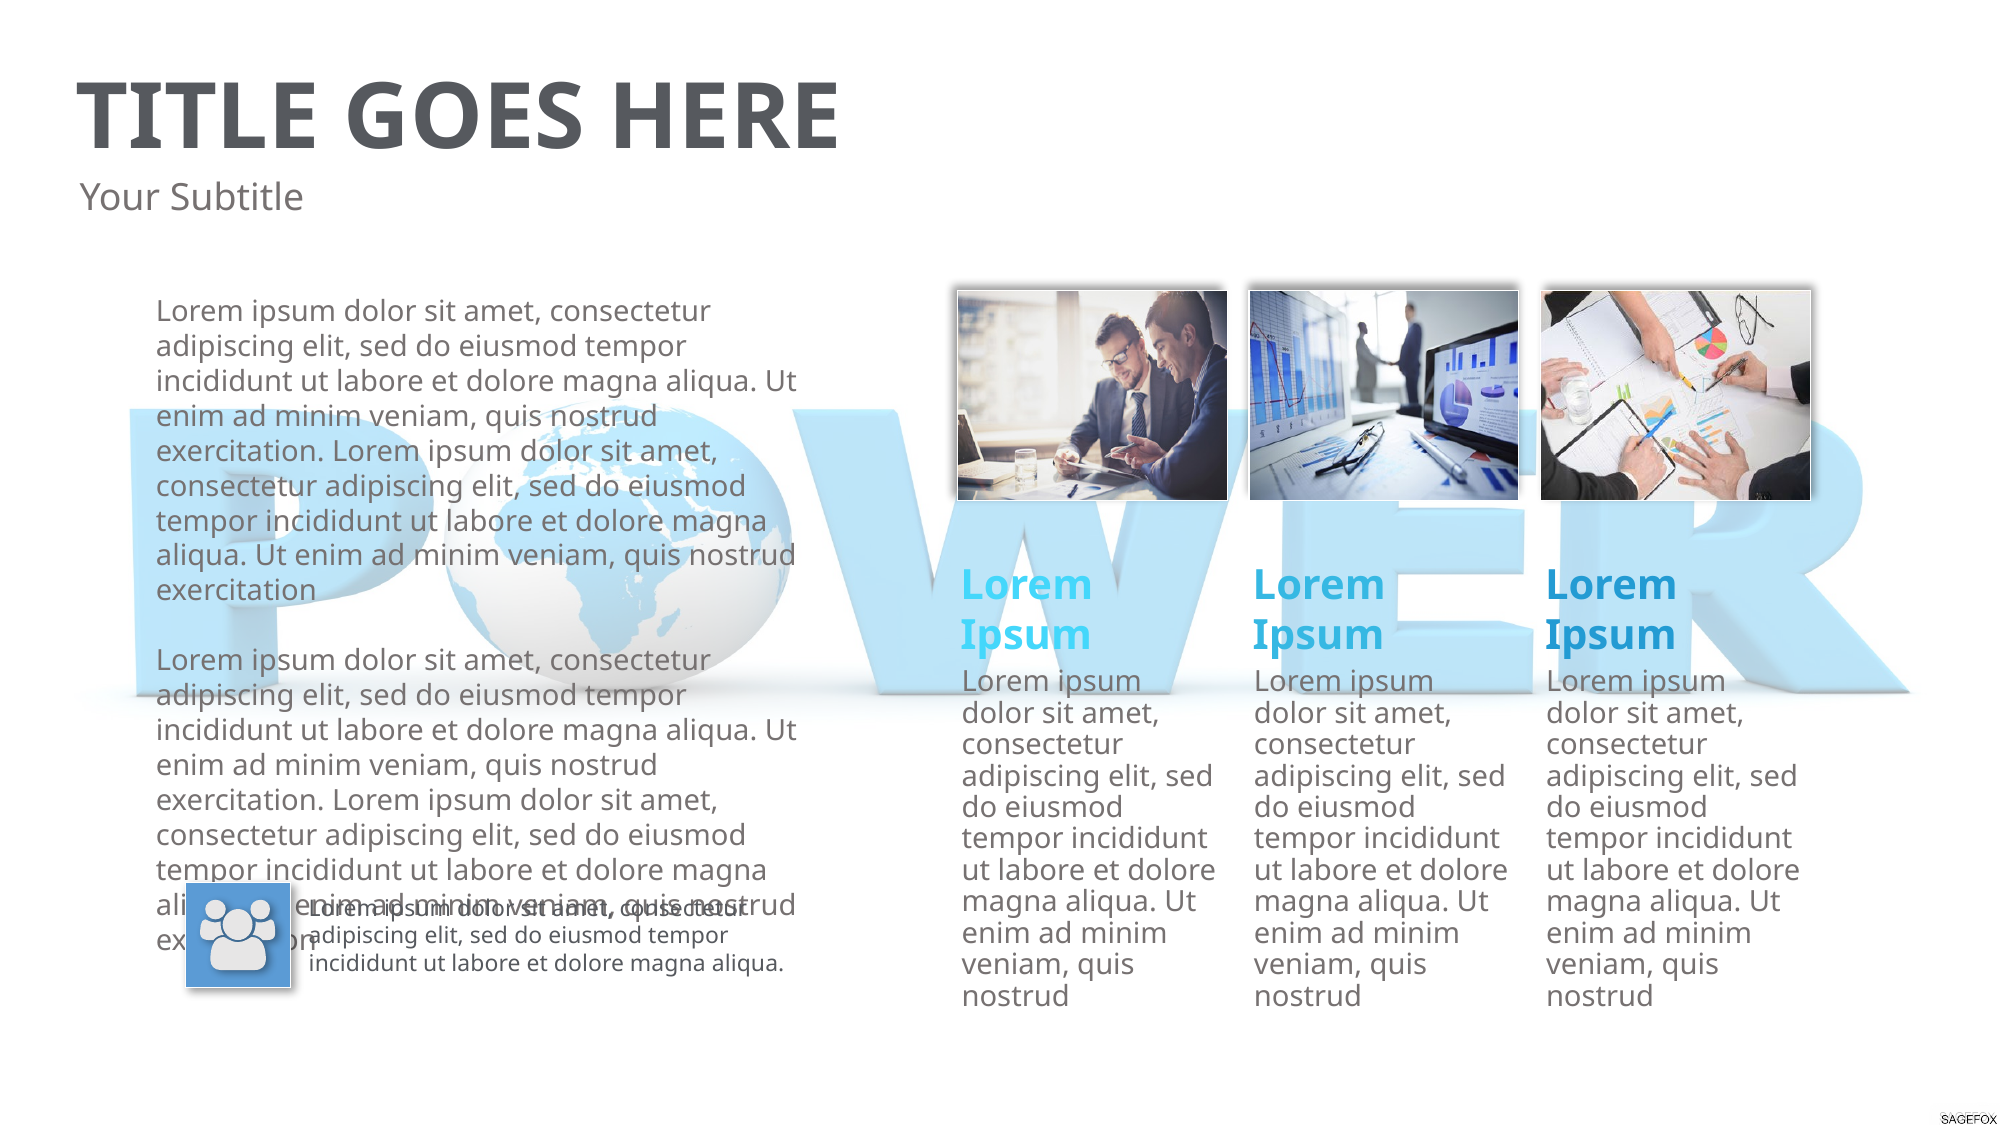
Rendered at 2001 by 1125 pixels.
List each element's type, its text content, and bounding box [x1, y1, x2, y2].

text_box Lorem ipsum dolor sit amet, consectetur adipiscing elit, sed do eiusmod tempor incididunt ut labore et dolore magna aliqua. [308, 893, 788, 976]
text_box [1248, 290, 1520, 502]
text_box Lorem ipsum dolor sit amet, consectetur adipiscing elit, sed do eiusmod tempor incididunt ut labore et dolore magna aliqua. Ut enim ad minim veniam, quis nostrud exercitation. Lorem ipsum dolor sit amet, consectetur adipiscing elit, sed do eiusmod tempor incididunt ut labore et dolore magna aliqua. Ut enim ad minim veniam, quis nostrud exercitation Lorem ipsum dolor sit amet, consectetur adipiscing elit, sed do eiusmod tempor incididunt ut labore et dolore magna aliqua. Ut enim ad minim veniam, quis nostrud exercitation. Lorem ipsum dolor sit amet, consectetur adipiscing elit, sed do eiusmod tempor incididunt ut labore et dolore magna aliqua. Ut enim ad minim veniam, quis nostrud exercitation [141, 284, 816, 1044]
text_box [60, 49, 1020, 227]
picture [1938, 1114, 1999, 1125]
text_box [1540, 290, 1812, 502]
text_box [185, 882, 291, 988]
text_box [1530, 550, 1807, 1000]
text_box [945, 550, 1223, 1000]
text_box [956, 290, 1228, 502]
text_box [1237, 550, 1515, 1000]
